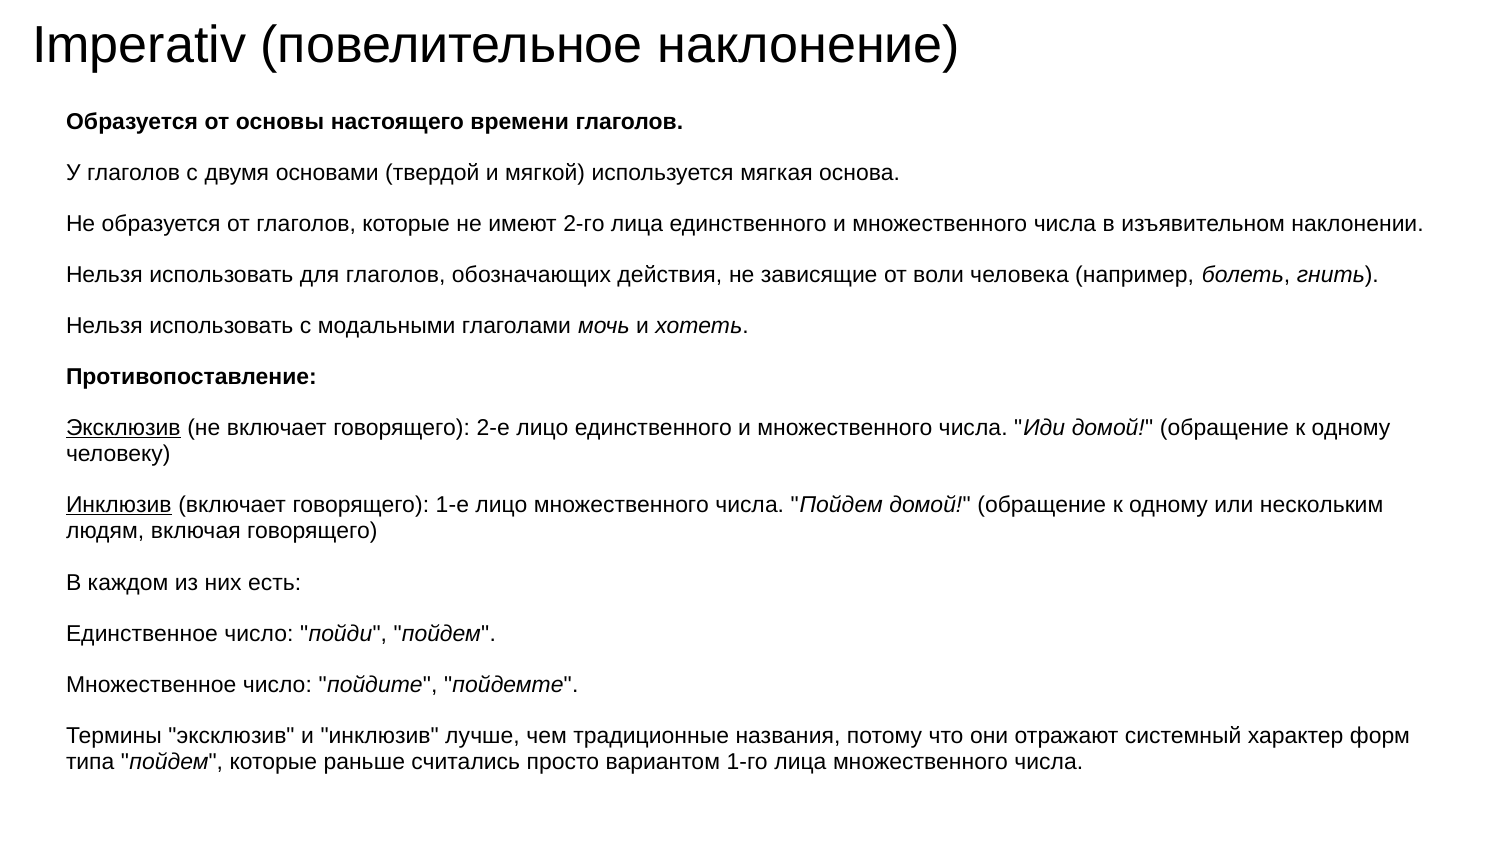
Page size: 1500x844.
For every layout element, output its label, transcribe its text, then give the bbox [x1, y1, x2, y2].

list Образуется от основы настоящего времени глаголов. У глаголов с двумя основами (твердой и мягкой) используется мягкая основа. Не образуется от глаголов, которые не имеют 2-го лица единственного и множественного числа в изъявительном наклонении. Нельзя использовать для глаголов, обозначающих действия, не зависящие от воли человека (например, болеть, гнить). Нельзя использовать с модальными глаголами мочь и хотеть. Противопоставление: Эксклюзив (не включает говорящего): 2-е лицо единственного и множественного числа. "Иди домой!" (обращение к одному человеку) Инклюзив (включает говорящего): 1-е лицо множественного числа. "Пойдем домой!" (обращение к одному или нескольким людям, включая говорящего) В каждом из них есть: Единственное число: "пойди", "пойдем". Множественное число: "пойдите", "пойдемте". Термины "эксклюзив" и "инклюзив" лучше, чем традиционные названия, потому что они отражают системный характер форм типа "пойдем", которые раньше считались просто вариантом 1-го лица множественного числа. [51, 93, 1449, 829]
title Imperativ (повелительное наклонение) [17, 0, 1415, 94]
